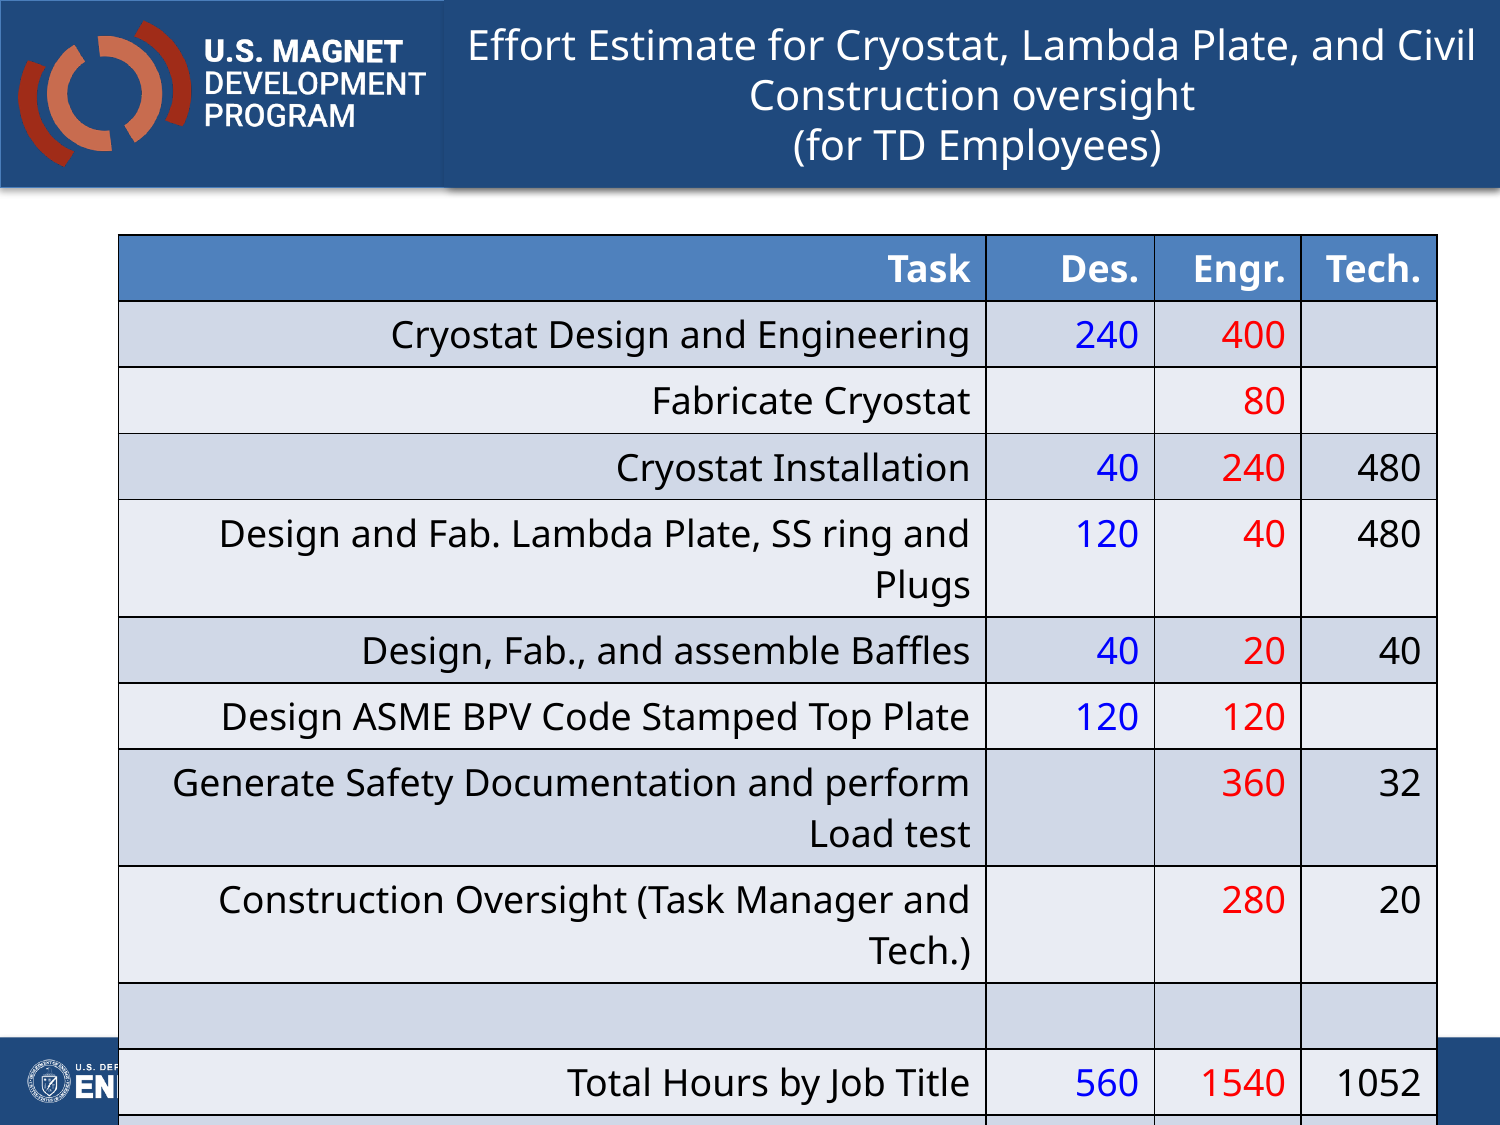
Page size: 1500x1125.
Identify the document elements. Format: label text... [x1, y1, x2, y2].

footer MDP Meeting Jacksonville [512, 1061, 1178, 1122]
table_cell 0.50 [1302, 1116, 1436, 1125]
table_cell Total Hours by Job Title [119, 1050, 985, 1114]
table_cell 120 [987, 500, 1154, 616]
table_cell [1302, 368, 1436, 433]
table_cell 32 [1302, 750, 1436, 865]
table_cell Design, Fab., and assemble Baffles [119, 618, 985, 682]
table_cell 20 [1302, 867, 1436, 982]
table_cell 280 [1155, 867, 1300, 982]
table_cell 40 [1155, 500, 1300, 616]
picture [18, 20, 426, 167]
table_cell [1155, 984, 1300, 1048]
table_header Engr. [1155, 236, 1300, 300]
table_cell 20 [1155, 618, 1300, 682]
table_cell [119, 984, 985, 1048]
table_cell [987, 867, 1154, 982]
table_header Task [119, 236, 985, 300]
table_cell Cryostat Installation [119, 434, 985, 499]
table_cell Construction Oversight (Task Manager and Tech.) [119, 867, 985, 982]
table_cell 120 [1155, 684, 1300, 748]
table_cell 40 [987, 434, 1154, 499]
table_cell 480 [1302, 500, 1436, 616]
table_header Tech. [1302, 236, 1436, 300]
picture [27, 1059, 118, 1103]
table_cell 240 [1155, 434, 1300, 499]
table_cell FTE [119, 1116, 985, 1125]
table_cell 40 [987, 618, 1154, 682]
table_cell [987, 984, 1154, 1048]
table_cell 400 [1155, 302, 1300, 366]
table_cell 480 [1302, 434, 1436, 499]
table_header Des. [987, 236, 1154, 300]
table_cell 40 [1302, 618, 1436, 682]
table_cell [1302, 984, 1436, 1048]
table_cell Generate Safety Documentation and perform Load test [119, 750, 985, 865]
table_cell 360 [1155, 750, 1300, 865]
table_cell Fabricate Cryostat [119, 368, 985, 433]
table_cell Design and Fab. Lambda Plate, SS ring and Plugs [119, 500, 985, 616]
table_cell 240 [987, 302, 1154, 366]
table_cell [1302, 684, 1436, 748]
table_cell Design ASME BPV Code Stamped Top Plate [119, 684, 985, 748]
table_cell Cryostat Design and Engineering [119, 302, 985, 366]
table_cell 560 [987, 1050, 1154, 1061]
table_cell 120 [987, 684, 1154, 748]
table_cell 1540 [1155, 1050, 1300, 1114]
table_cell 1052 [1302, 1050, 1436, 1114]
title Effort Estimate for Cryostat, Lambda Plate, and Civil Construction oversight (for TD Employees) [444, 0, 1500, 188]
table_cell [1302, 302, 1436, 366]
table_cell [987, 750, 1154, 865]
table_cell 0.74 [1155, 1116, 1300, 1125]
table_cell 80 [1155, 368, 1300, 433]
table_cell [987, 368, 1154, 433]
